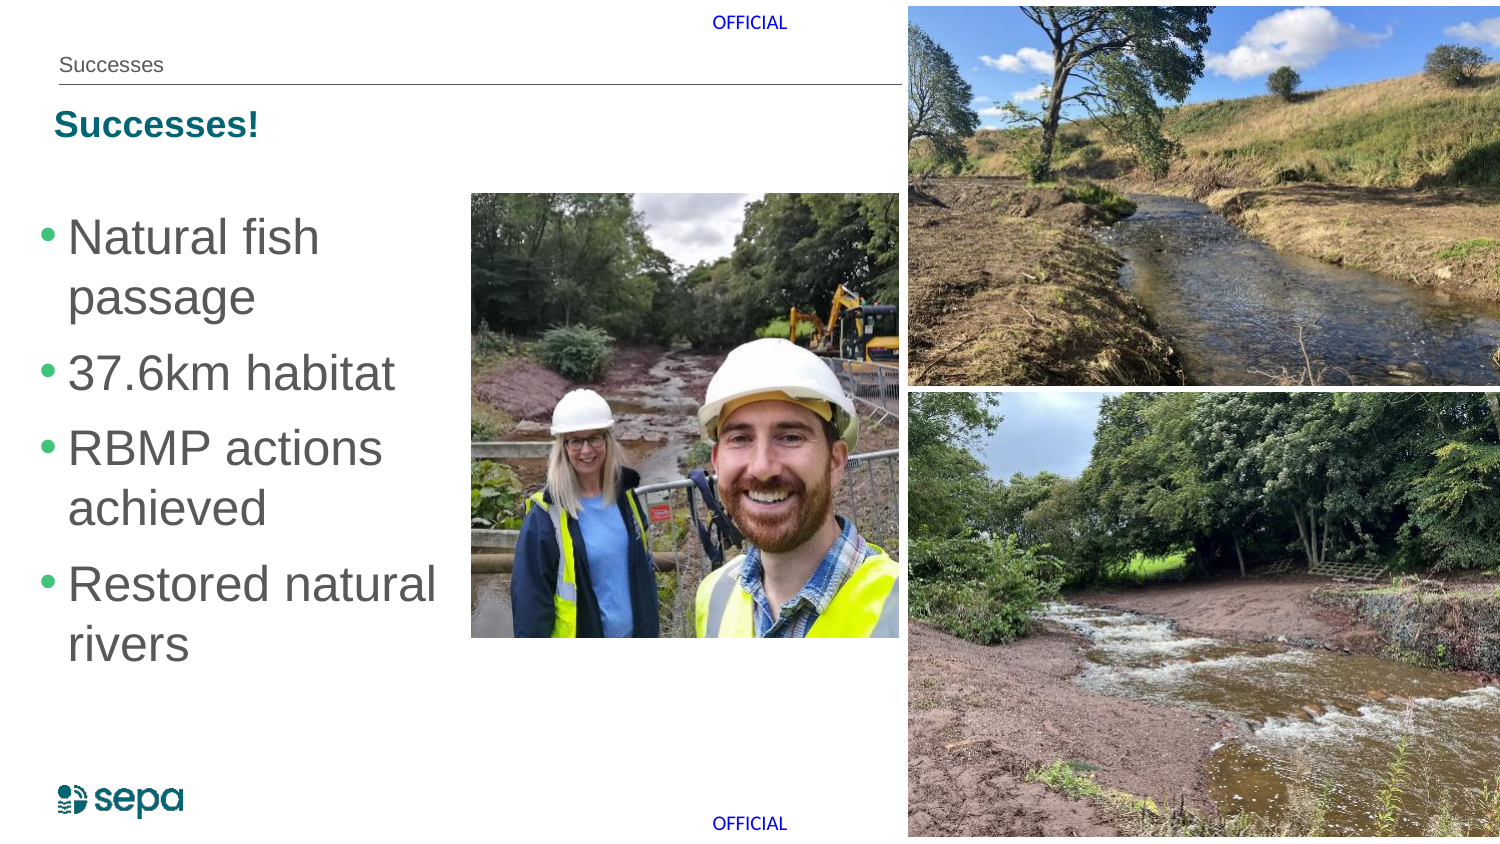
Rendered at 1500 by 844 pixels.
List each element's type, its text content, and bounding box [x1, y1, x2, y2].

picture [58, 785, 183, 819]
picture [470, 193, 899, 639]
list Natural fish passage 37.6km habitat RBMP actions achieved Restored natural rivers [39, 204, 485, 768]
text_box Successes! [39, 98, 790, 154]
picture [907, 6, 1500, 838]
list Successes [58, 53, 355, 75]
